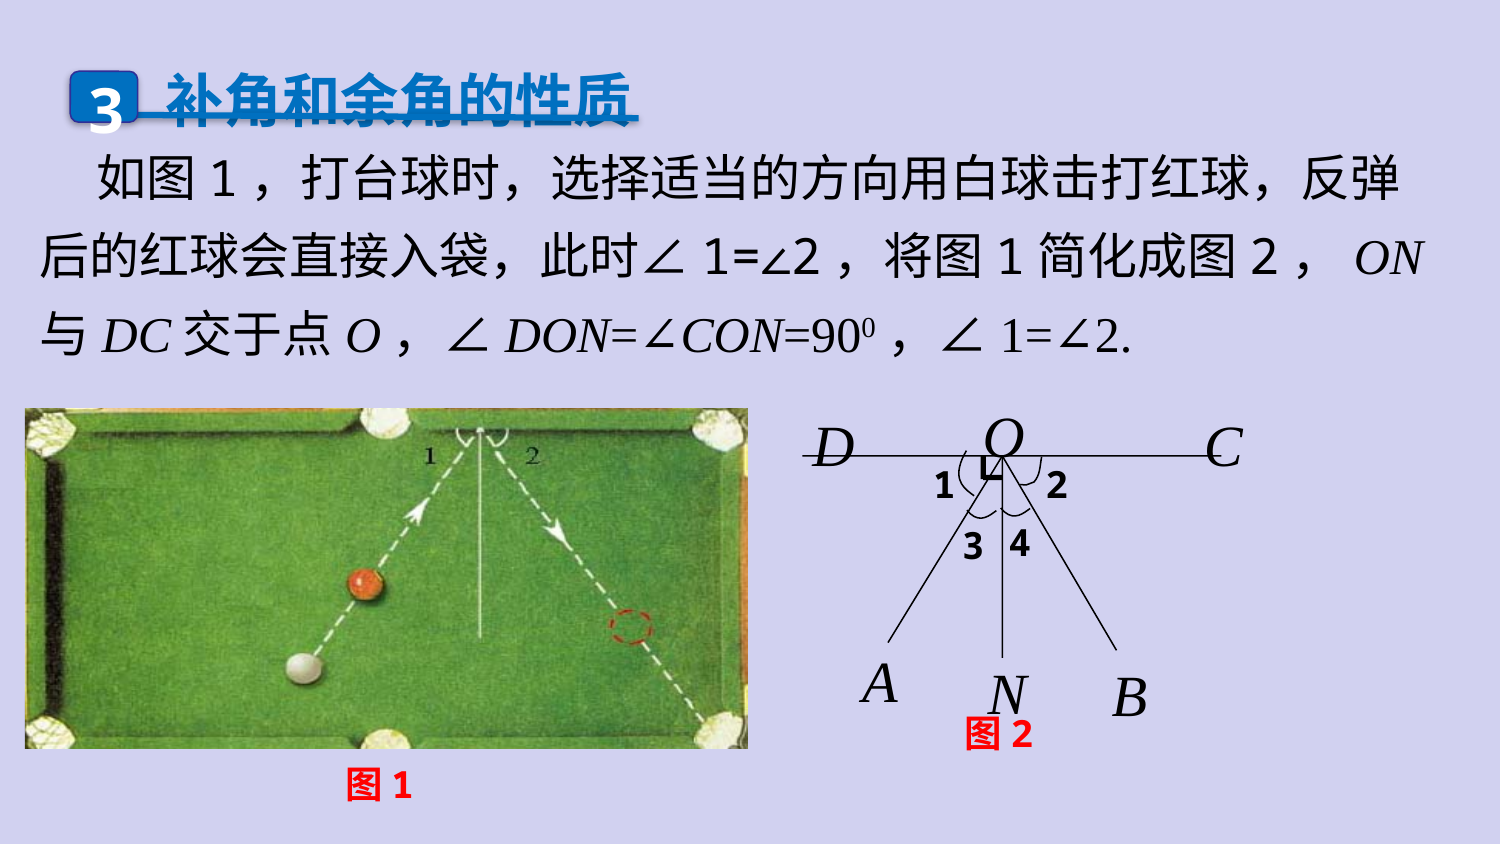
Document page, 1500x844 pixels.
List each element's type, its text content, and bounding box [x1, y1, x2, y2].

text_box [775, 393, 1380, 756]
text_box 如图1，打台球时，选择适当的方向用白球击打红球，反弹后的红球会直接入袋，此时∠1=∠2，将图1简化成图2，ON与DC交于点O，∠DON=∠CON=900，∠1=∠2. [24, 121, 1449, 370]
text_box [70, 56, 650, 156]
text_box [24, 407, 749, 802]
